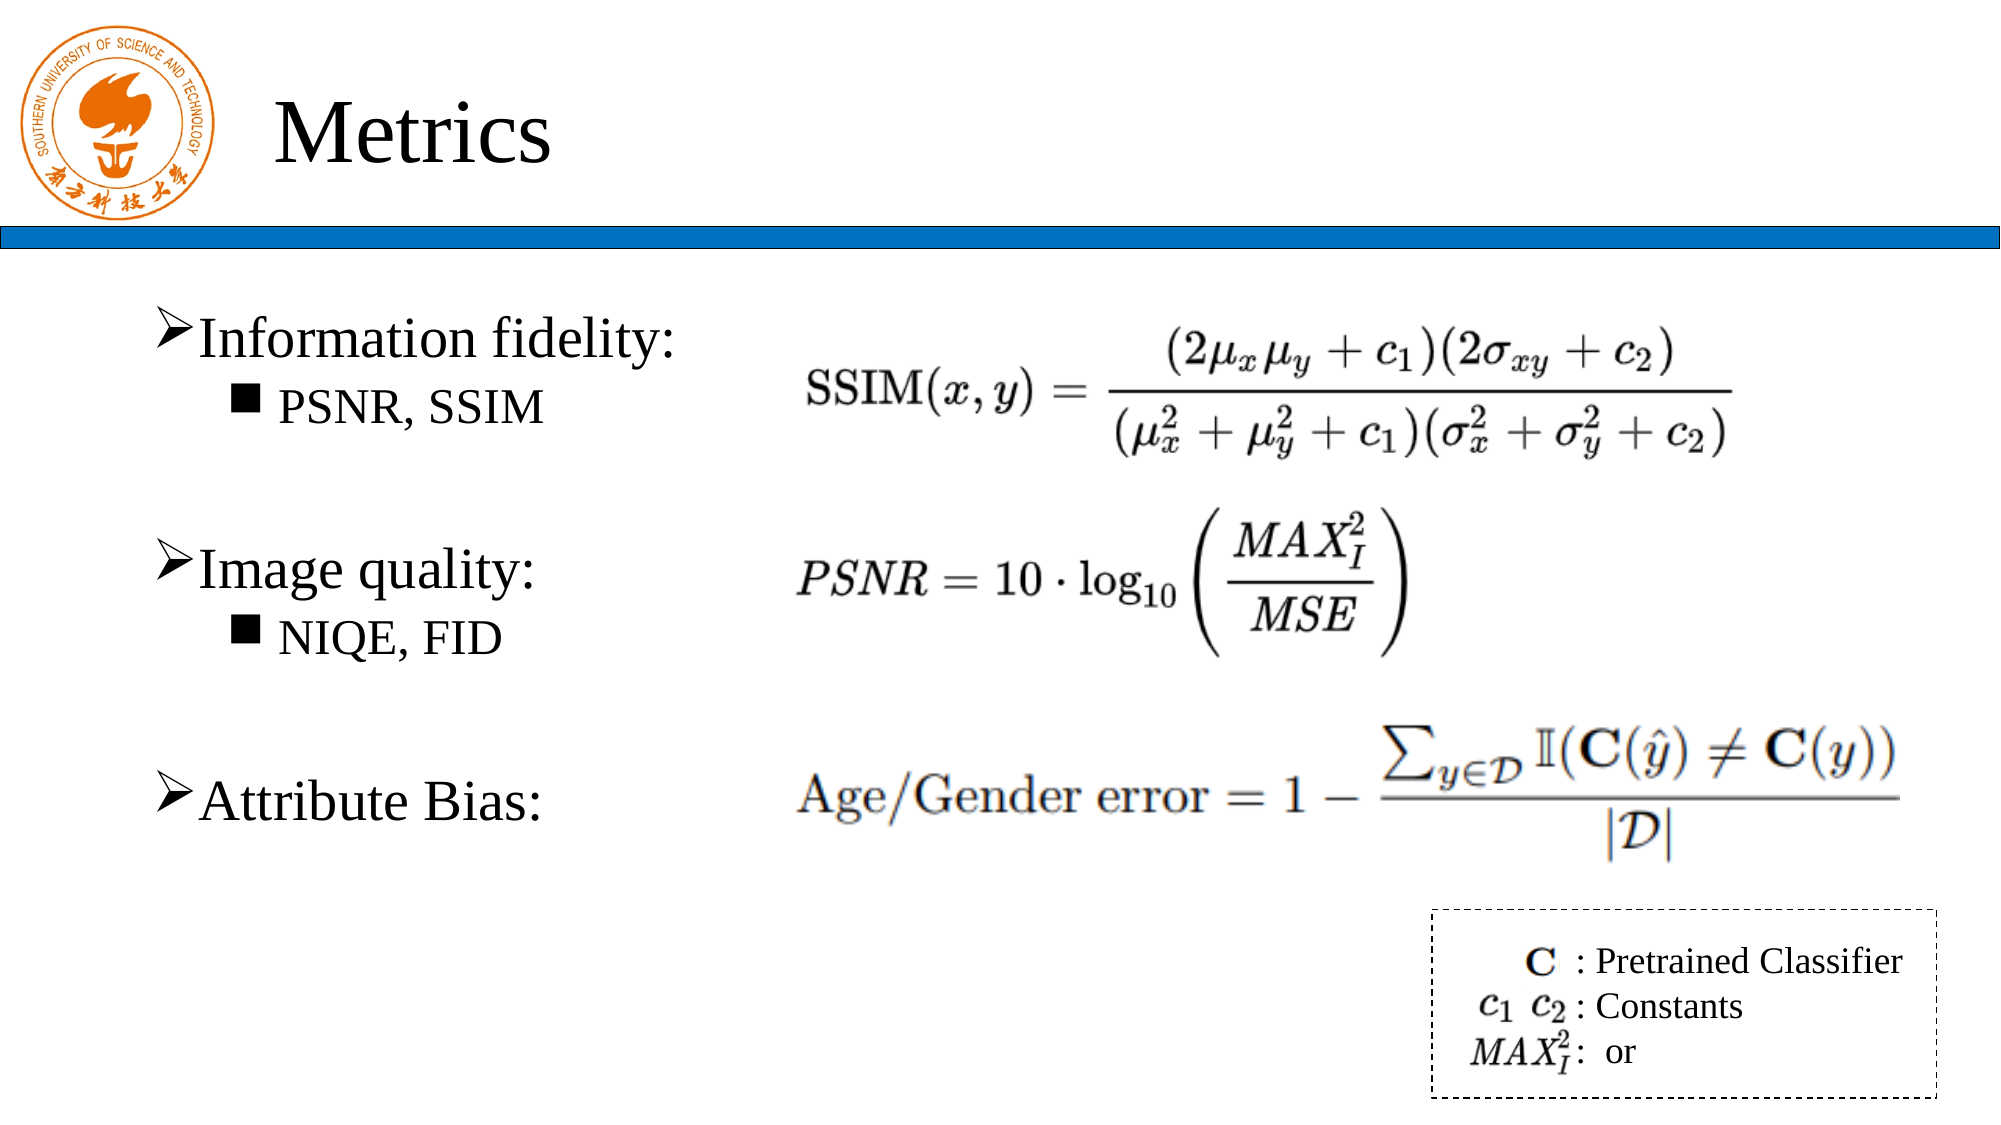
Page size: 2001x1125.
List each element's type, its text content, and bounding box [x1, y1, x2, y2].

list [769, 690, 1900, 902]
text_box Information fidelity: PSNR, SSIM Image quality: NIQE, FID Attribute Bias: [137, 299, 1863, 1014]
text_box Metrics [258, 24, 1863, 242]
picture [1462, 941, 1577, 1080]
picture [19, 24, 217, 224]
text_box [1432, 909, 1937, 1099]
picture [769, 274, 1778, 661]
text_box [0, 226, 2000, 249]
